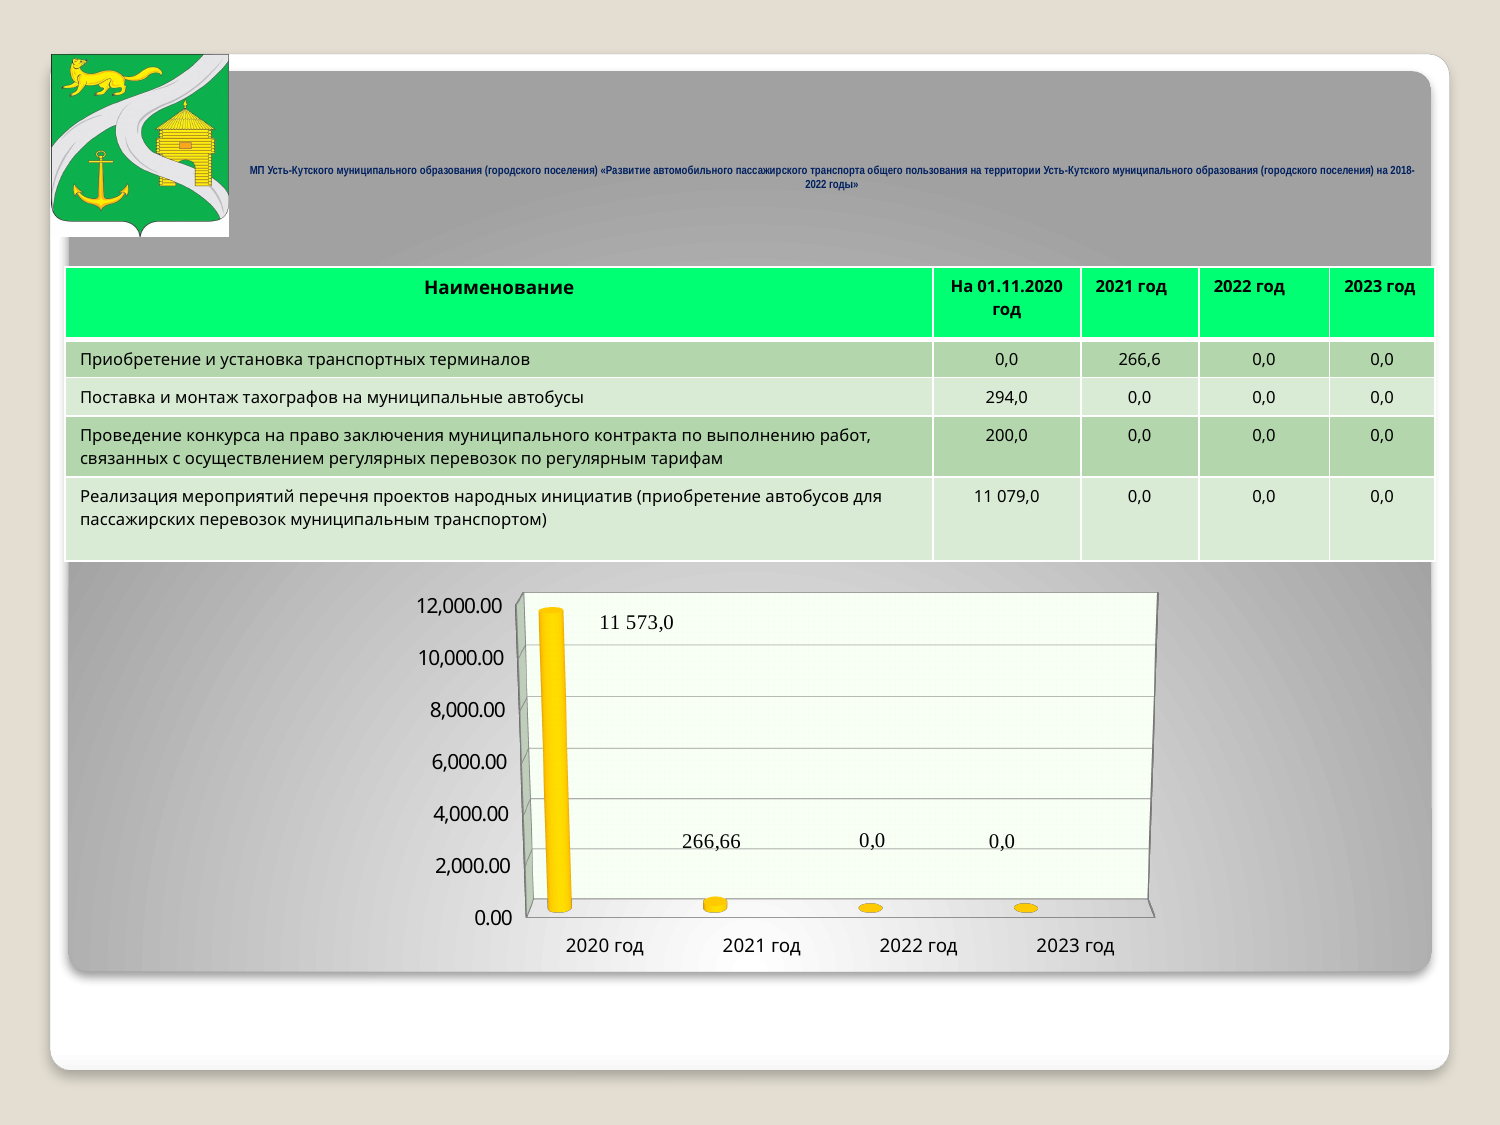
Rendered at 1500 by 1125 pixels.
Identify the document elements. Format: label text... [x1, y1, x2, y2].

table_cell 11 079,0 [934, 478, 1080, 560]
chart [371, 574, 1179, 1012]
table_cell 0,0 [1082, 378, 1198, 415]
table_cell Приобретение и установка транспортных терминалов [66, 342, 932, 377]
table_cell 0,0 [1330, 378, 1434, 415]
table_cell 266,6 [1082, 342, 1198, 377]
table_header Наименование [66, 268, 932, 337]
table_cell 0,0 [1082, 417, 1198, 476]
table_header 2021 год [1082, 268, 1198, 337]
table_cell 0,0 [1200, 417, 1329, 476]
table_cell 0,0 [1082, 478, 1198, 560]
table_cell Реализация мероприятий перечня проектов народных инициатив (приобретение автобусов для пассажирских перевозок муниципальным транспортом) [66, 478, 932, 560]
table_cell 0,0 [1330, 417, 1434, 476]
table_cell 294,0 [934, 378, 1080, 415]
table_cell Поставка и монтаж тахографов на муниципальные автобусы [66, 378, 932, 415]
table_cell 200,0 [934, 417, 1080, 476]
table_cell Проведение конкурса на право заключения муниципального контракта по выполнению работ, связанных с осуществлением регулярных перевозок по регулярным тарифам [66, 417, 932, 476]
table_cell 0,0 [934, 342, 1080, 377]
table_cell 0,0 [1200, 378, 1329, 415]
picture [51, 54, 229, 237]
table_header 2023 год [1330, 268, 1434, 337]
table_cell 0,0 [1200, 478, 1329, 560]
table_header 2022 год [1200, 268, 1329, 337]
table_header На 01.11.2020 год [934, 268, 1080, 337]
table_cell 0,0 [1330, 342, 1434, 377]
title МП Усть-Кутского муниципального образования (городского поселения) «Развитие автомобильного пассажирского транспорта общего пользования на территории Усть-Кутского муниципального образования (городского поселения) на 2018-2022 годы» [236, 92, 1436, 199]
table_cell 0,0 [1200, 342, 1329, 377]
table_cell 0,0 [1330, 478, 1434, 560]
